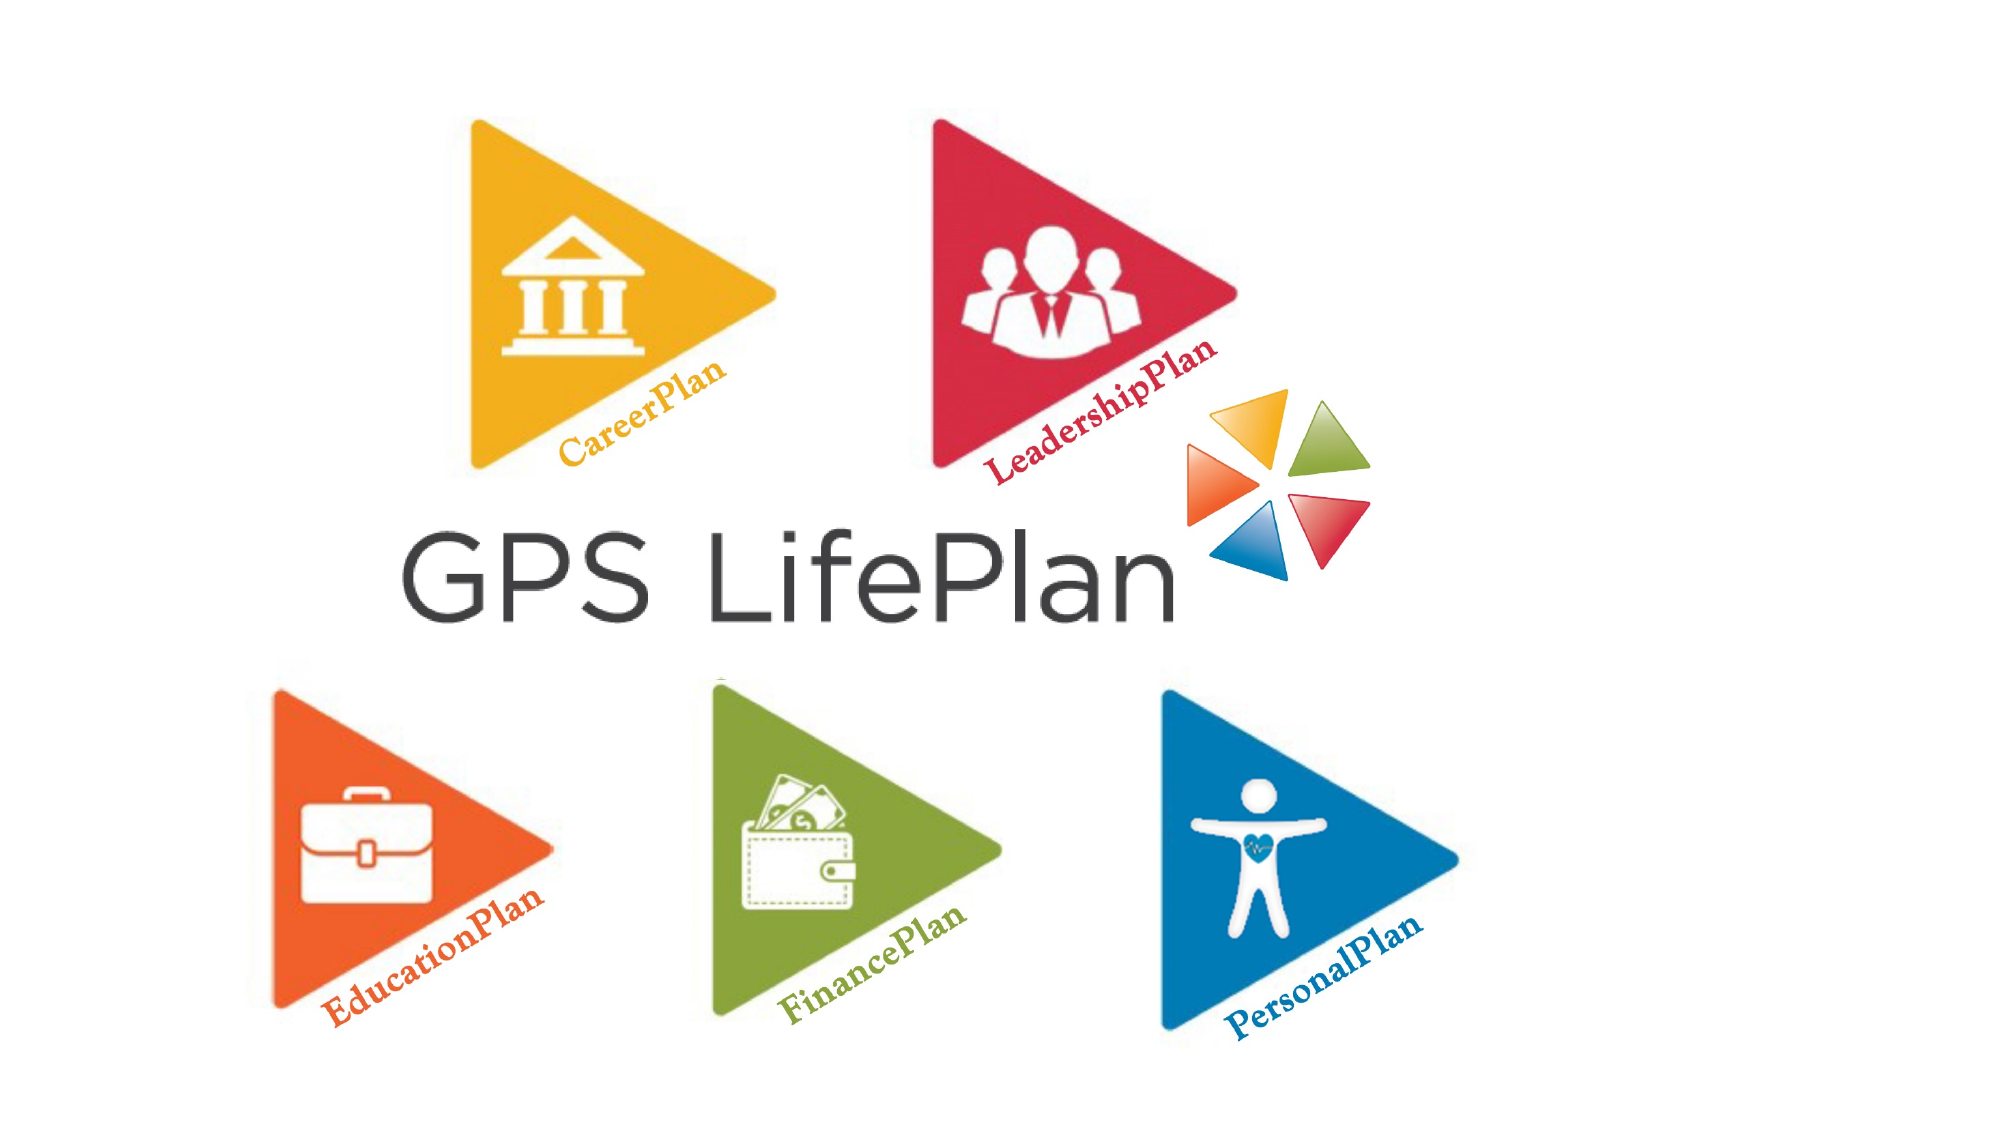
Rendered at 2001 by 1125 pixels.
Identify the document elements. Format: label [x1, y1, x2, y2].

list [213, 108, 1477, 1059]
